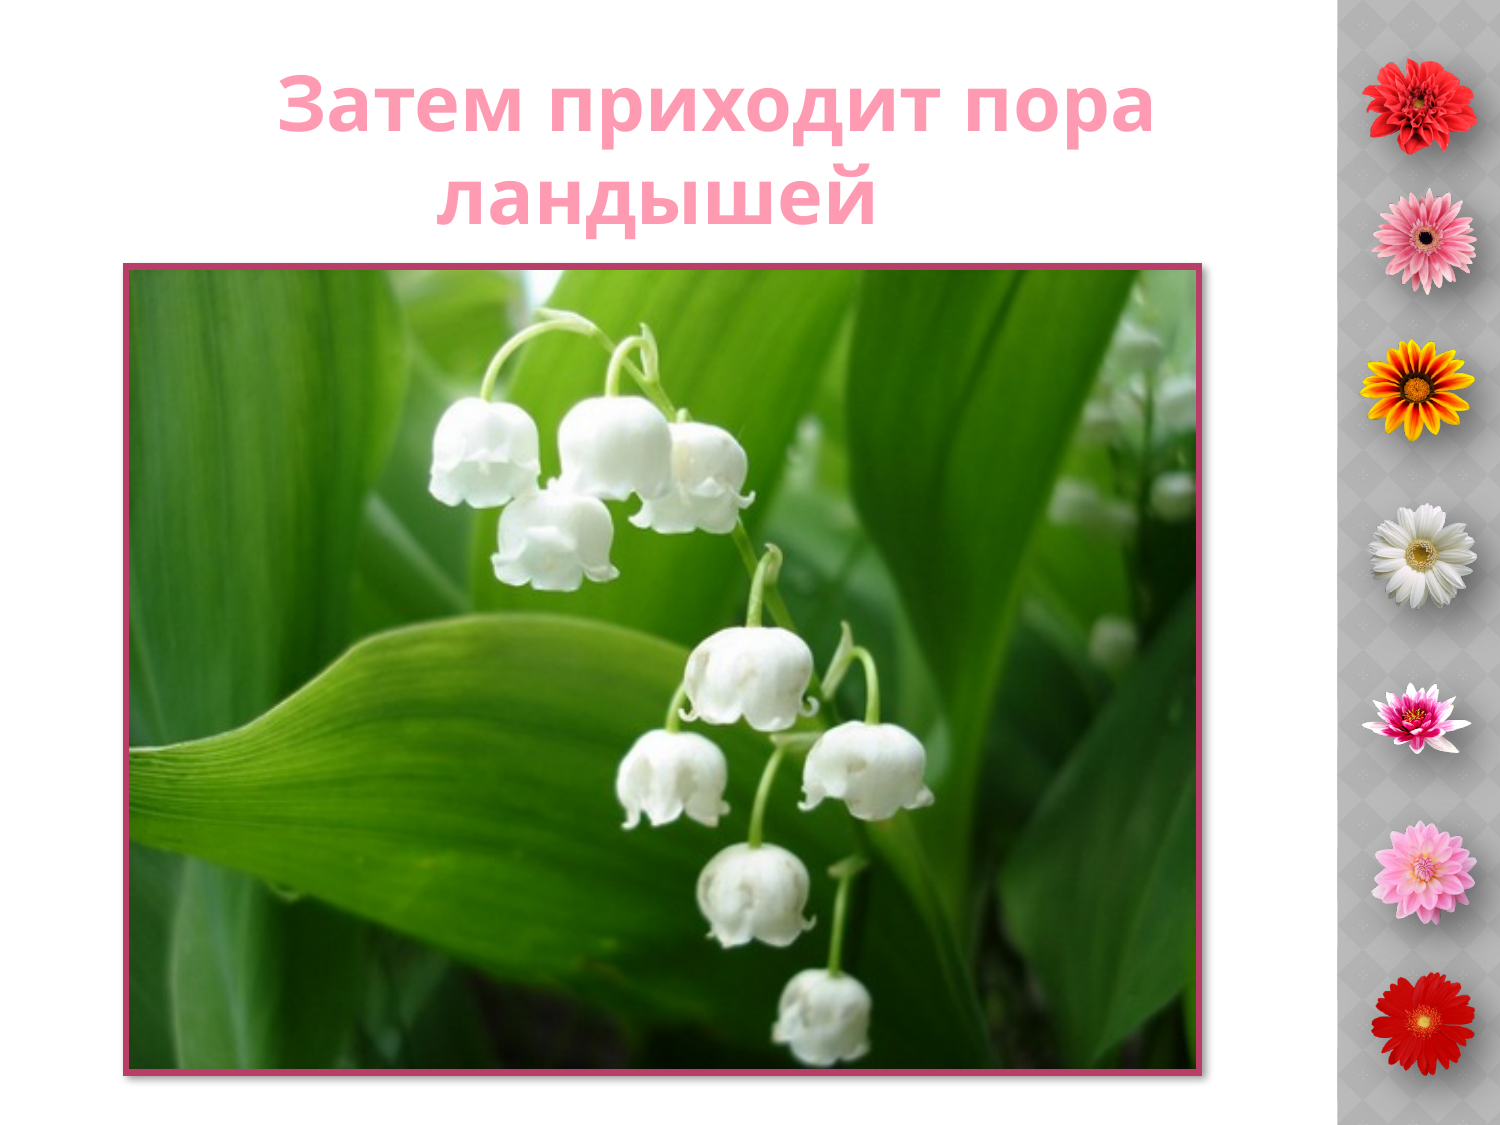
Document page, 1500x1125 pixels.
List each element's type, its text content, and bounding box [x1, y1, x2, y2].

picture [1362, 58, 1477, 155]
picture [1370, 972, 1475, 1076]
title Затем приходит пора ландышей [75, 52, 1263, 240]
picture [1358, 679, 1475, 756]
picture [1358, 339, 1475, 442]
picture [1370, 187, 1477, 295]
picture [1370, 819, 1477, 926]
picture [1368, 503, 1477, 610]
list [128, 269, 1196, 1070]
